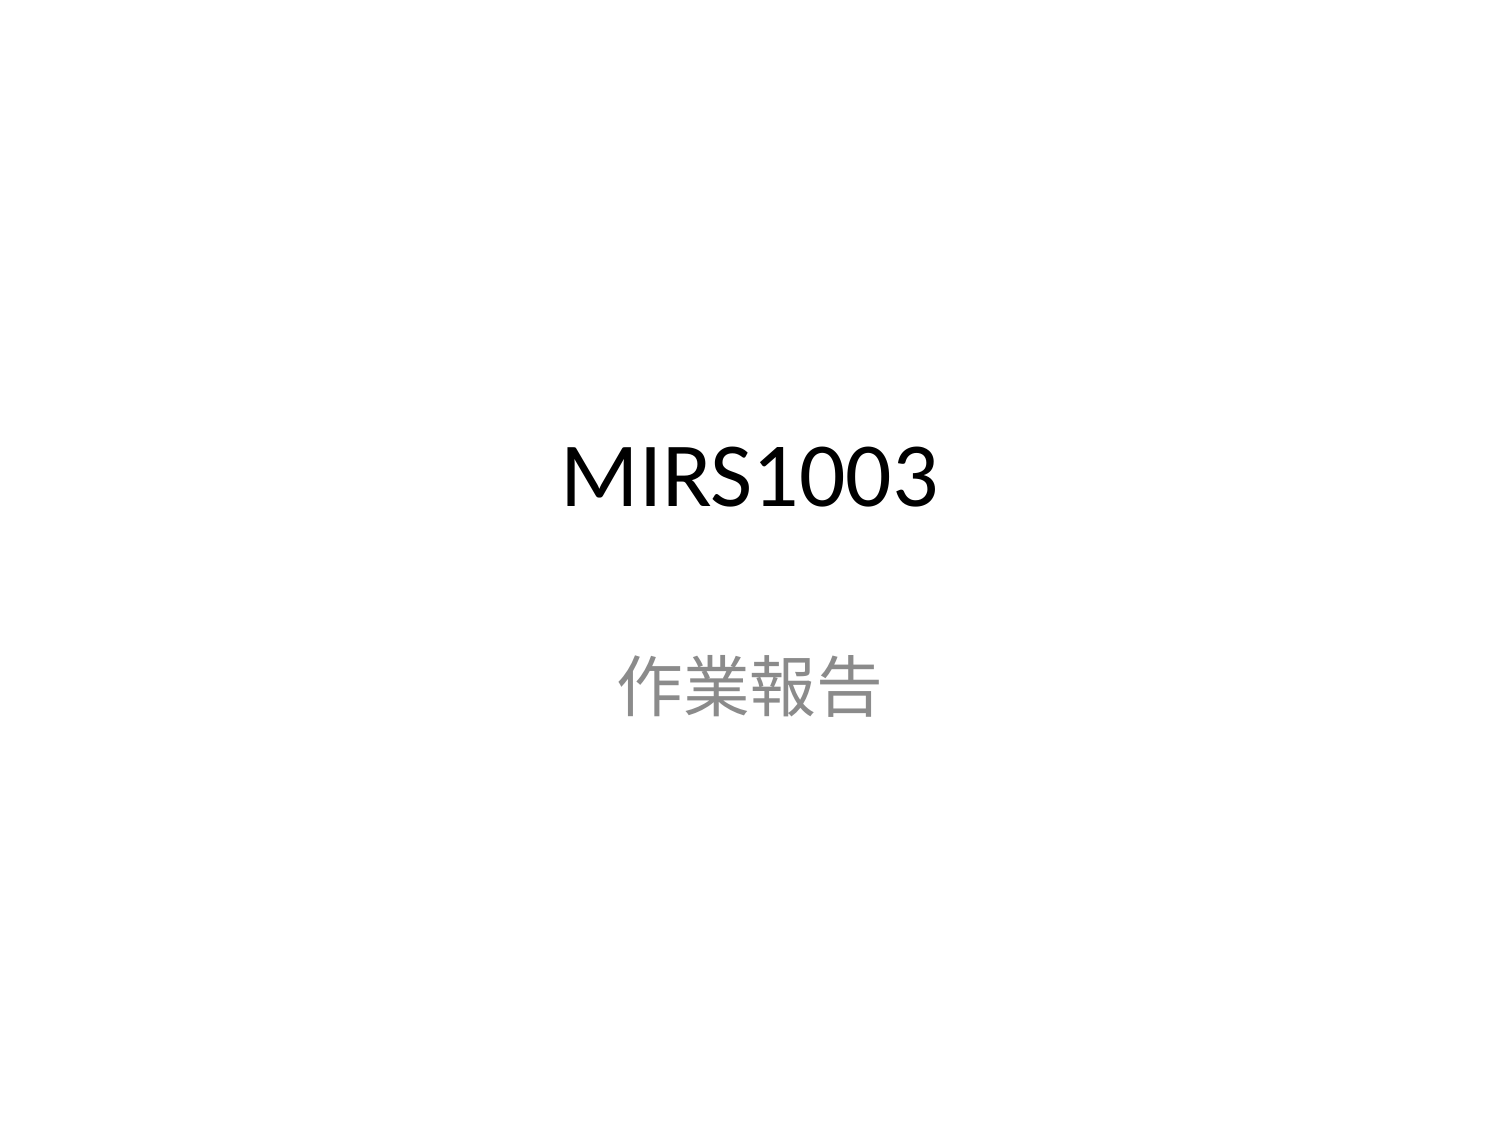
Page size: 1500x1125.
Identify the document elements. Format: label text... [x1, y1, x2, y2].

subtitle 作業報告 [225, 637, 1275, 925]
title MIRS1003 [112, 349, 1388, 591]
